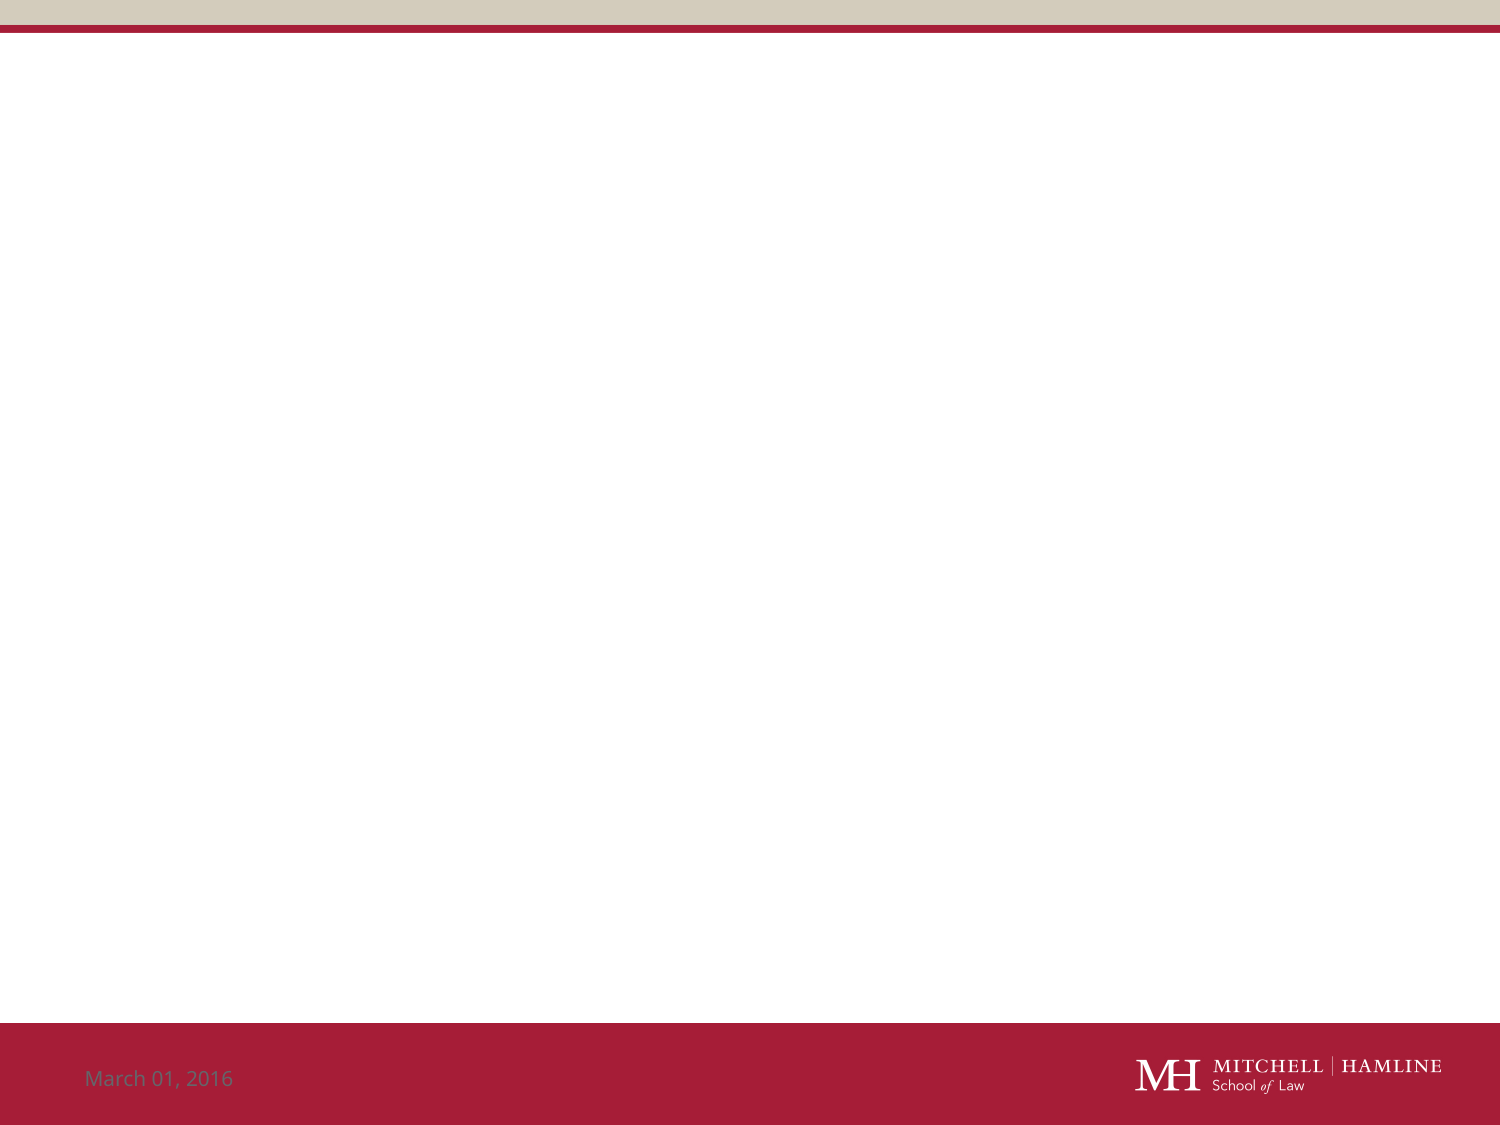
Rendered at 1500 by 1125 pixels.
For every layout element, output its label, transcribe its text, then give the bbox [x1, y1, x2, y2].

text_box March 01, 2016 [69, 1058, 265, 1099]
picture [0, 0, 1500, 1125]
